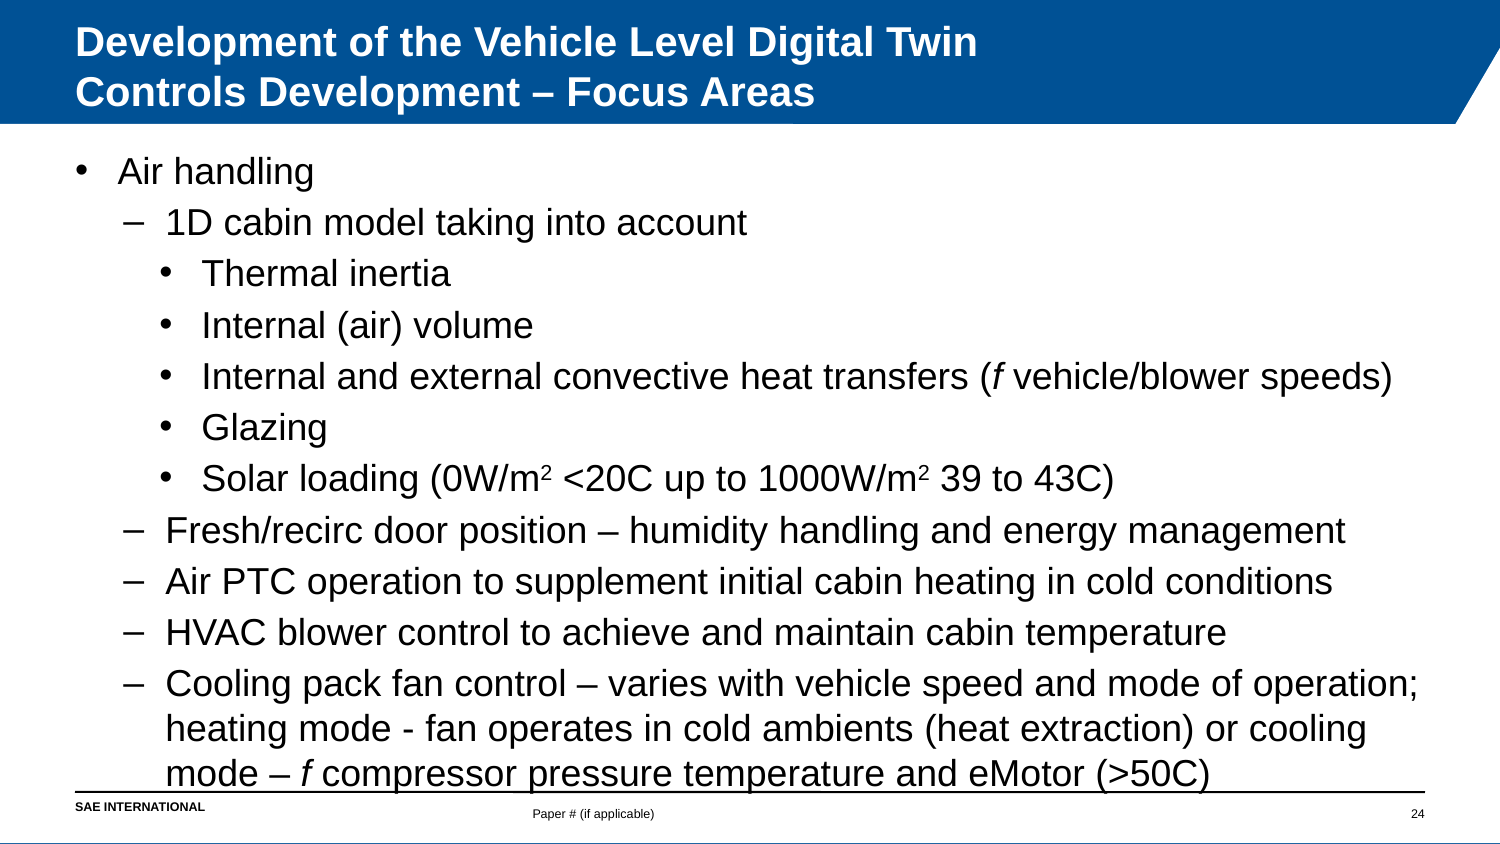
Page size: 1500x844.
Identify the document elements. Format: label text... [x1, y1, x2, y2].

footer Paper # (if applicable) [532, 799, 1008, 821]
list Air handling 1D cabin model taking into account Thermal inertia Internal (air) volume Internal and external convective heat transfers (f vehicle/blower speeds) Glazing Solar loading (0W/m2 <20C up to 1000W/m2 39 to 43C) Fresh/recirc door position – humidity handling and energy management Air PTC operation to supplement initial cabin heating in cold conditions HVAC blower control to achieve and maintain cabin temperature Cooling pack fan control – varies with vehicle speed and mode of operation; heating mode - fan operates in cold ambients (heat extraction) or cooling mode – f compressor pressure temperature and eMotor (>50C) [75, 146, 1425, 747]
slide_number 24 [1074, 799, 1425, 821]
title Development of the Vehicle Level Digital Twin Controls Development – Focus Areas [75, 15, 1425, 98]
